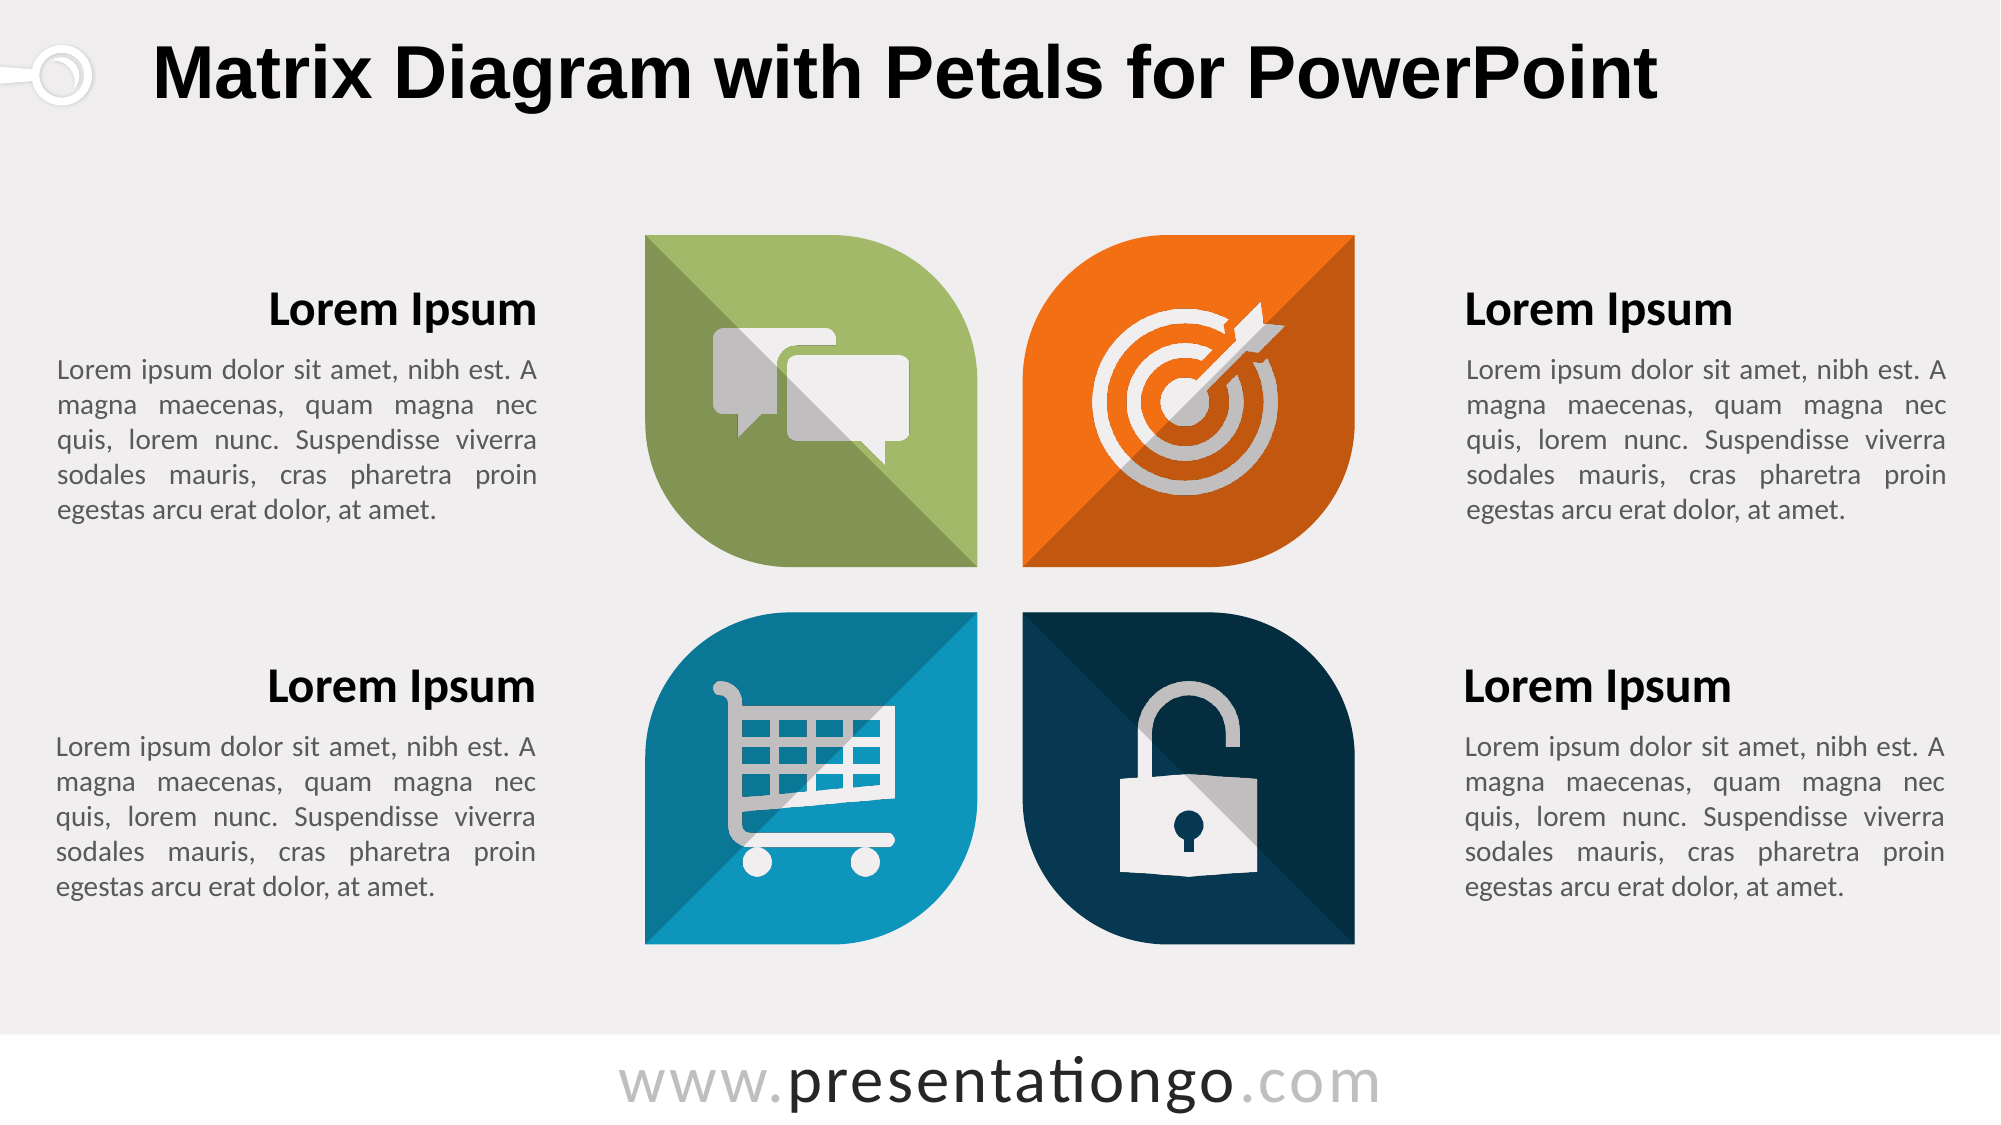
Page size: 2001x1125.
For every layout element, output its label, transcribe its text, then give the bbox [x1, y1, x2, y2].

text_box [1021, 234, 1353, 566]
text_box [54, 644, 537, 912]
text_box [647, 234, 979, 566]
text_box [644, 611, 980, 947]
text_box [644, 232, 980, 569]
text_box [1021, 614, 1353, 946]
picture [1071, 280, 1306, 516]
picture [714, 682, 894, 876]
text_box [1020, 611, 1356, 948]
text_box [55, 267, 538, 535]
picture [1121, 682, 1257, 876]
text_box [1463, 644, 1946, 912]
title Matrix Diagram with Petals for PowerPoint [137, 26, 1863, 148]
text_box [1464, 267, 1947, 535]
picture [693, 279, 929, 514]
text_box [1020, 232, 1356, 569]
text_box [647, 614, 979, 946]
